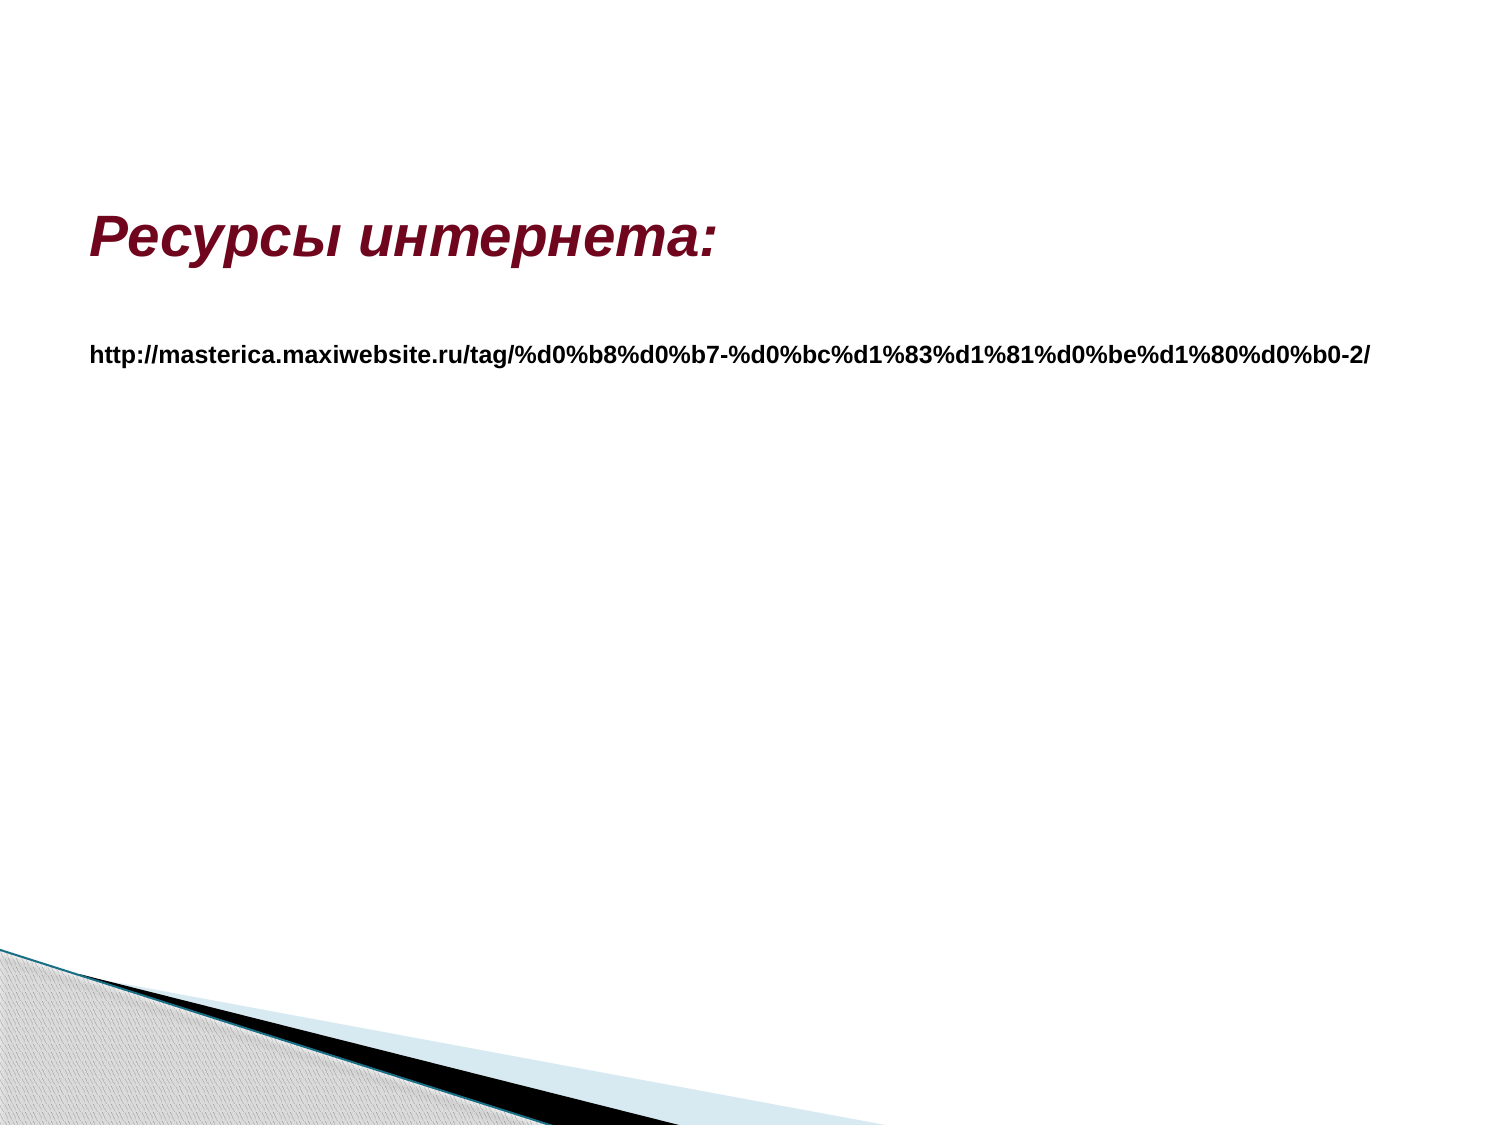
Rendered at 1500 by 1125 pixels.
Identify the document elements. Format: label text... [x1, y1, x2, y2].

text_box Ресурсы интернета: http://masterica.maxiwebsite.ru/tag/%d0%b8%d0%b7-%d0%bc%d1%83%d1%81%d0%be%d1%80%d0%b0-2/ [74, 191, 1389, 376]
